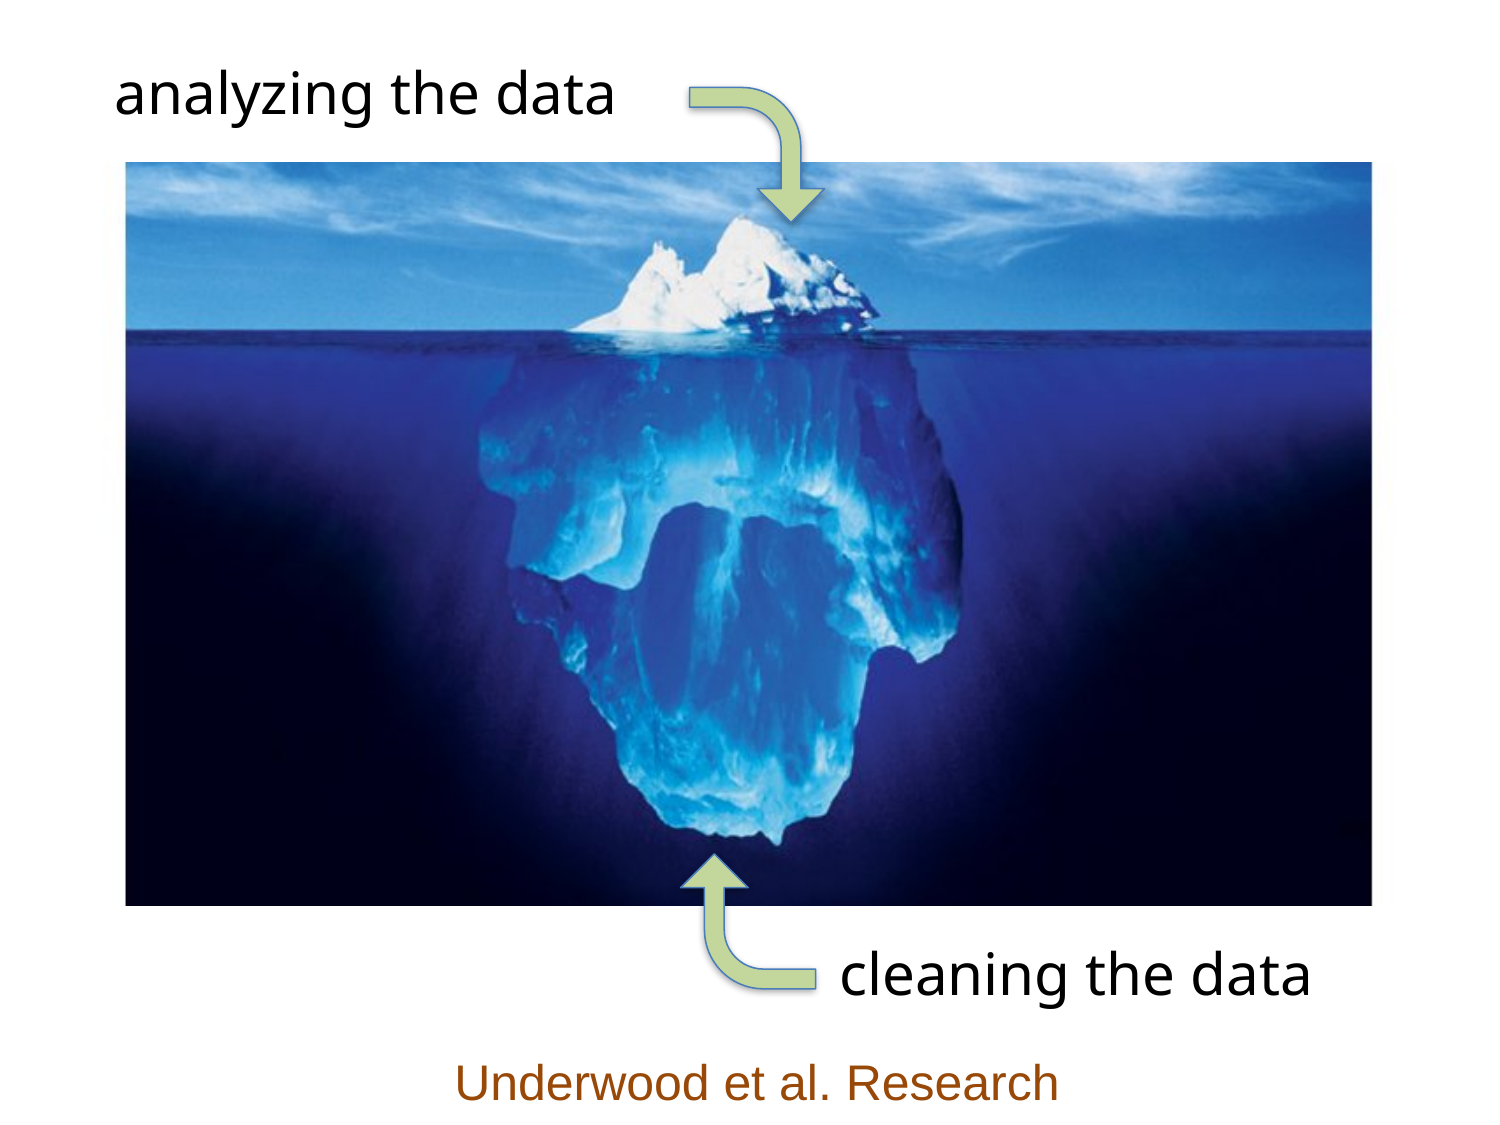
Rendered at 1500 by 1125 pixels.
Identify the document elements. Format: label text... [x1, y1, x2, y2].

text_box [703, 915, 817, 990]
text_box cleaning the data [824, 930, 1392, 1015]
text_box analyzing the data [99, 49, 667, 134]
text_box [688, 86, 802, 161]
text_box Underwood et al. Research [439, 1042, 1075, 1118]
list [74, 162, 1426, 906]
